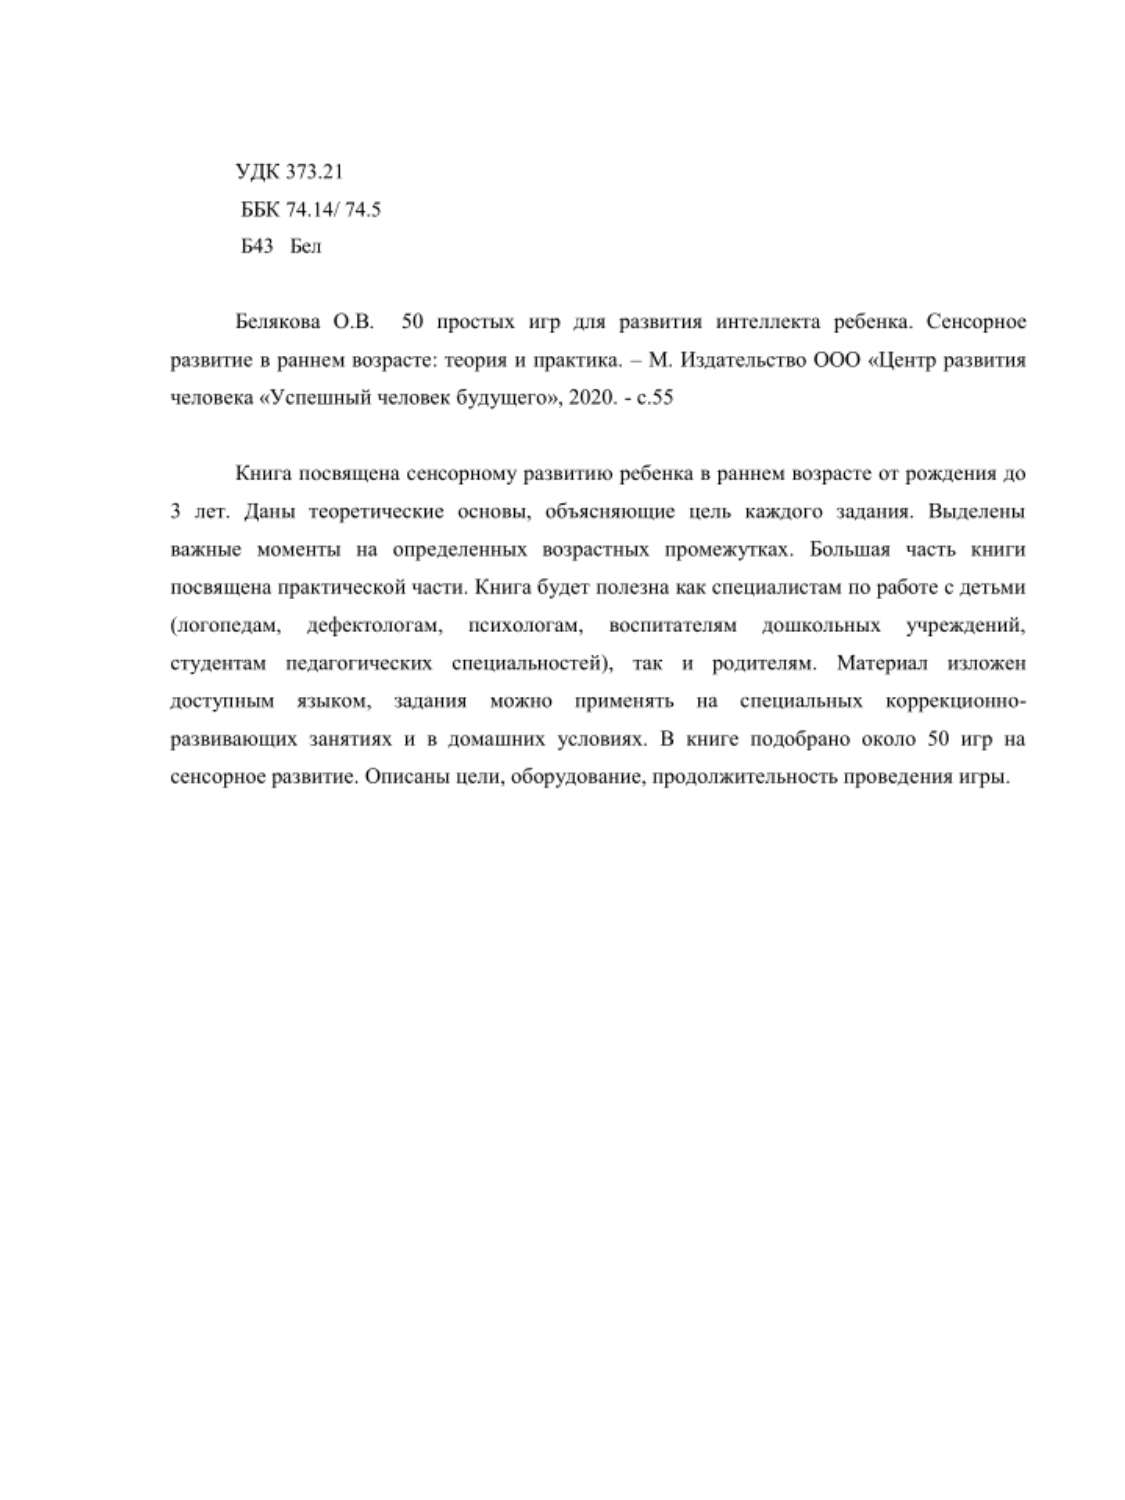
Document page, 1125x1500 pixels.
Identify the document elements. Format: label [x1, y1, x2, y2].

picture [50, 64, 1063, 1217]
